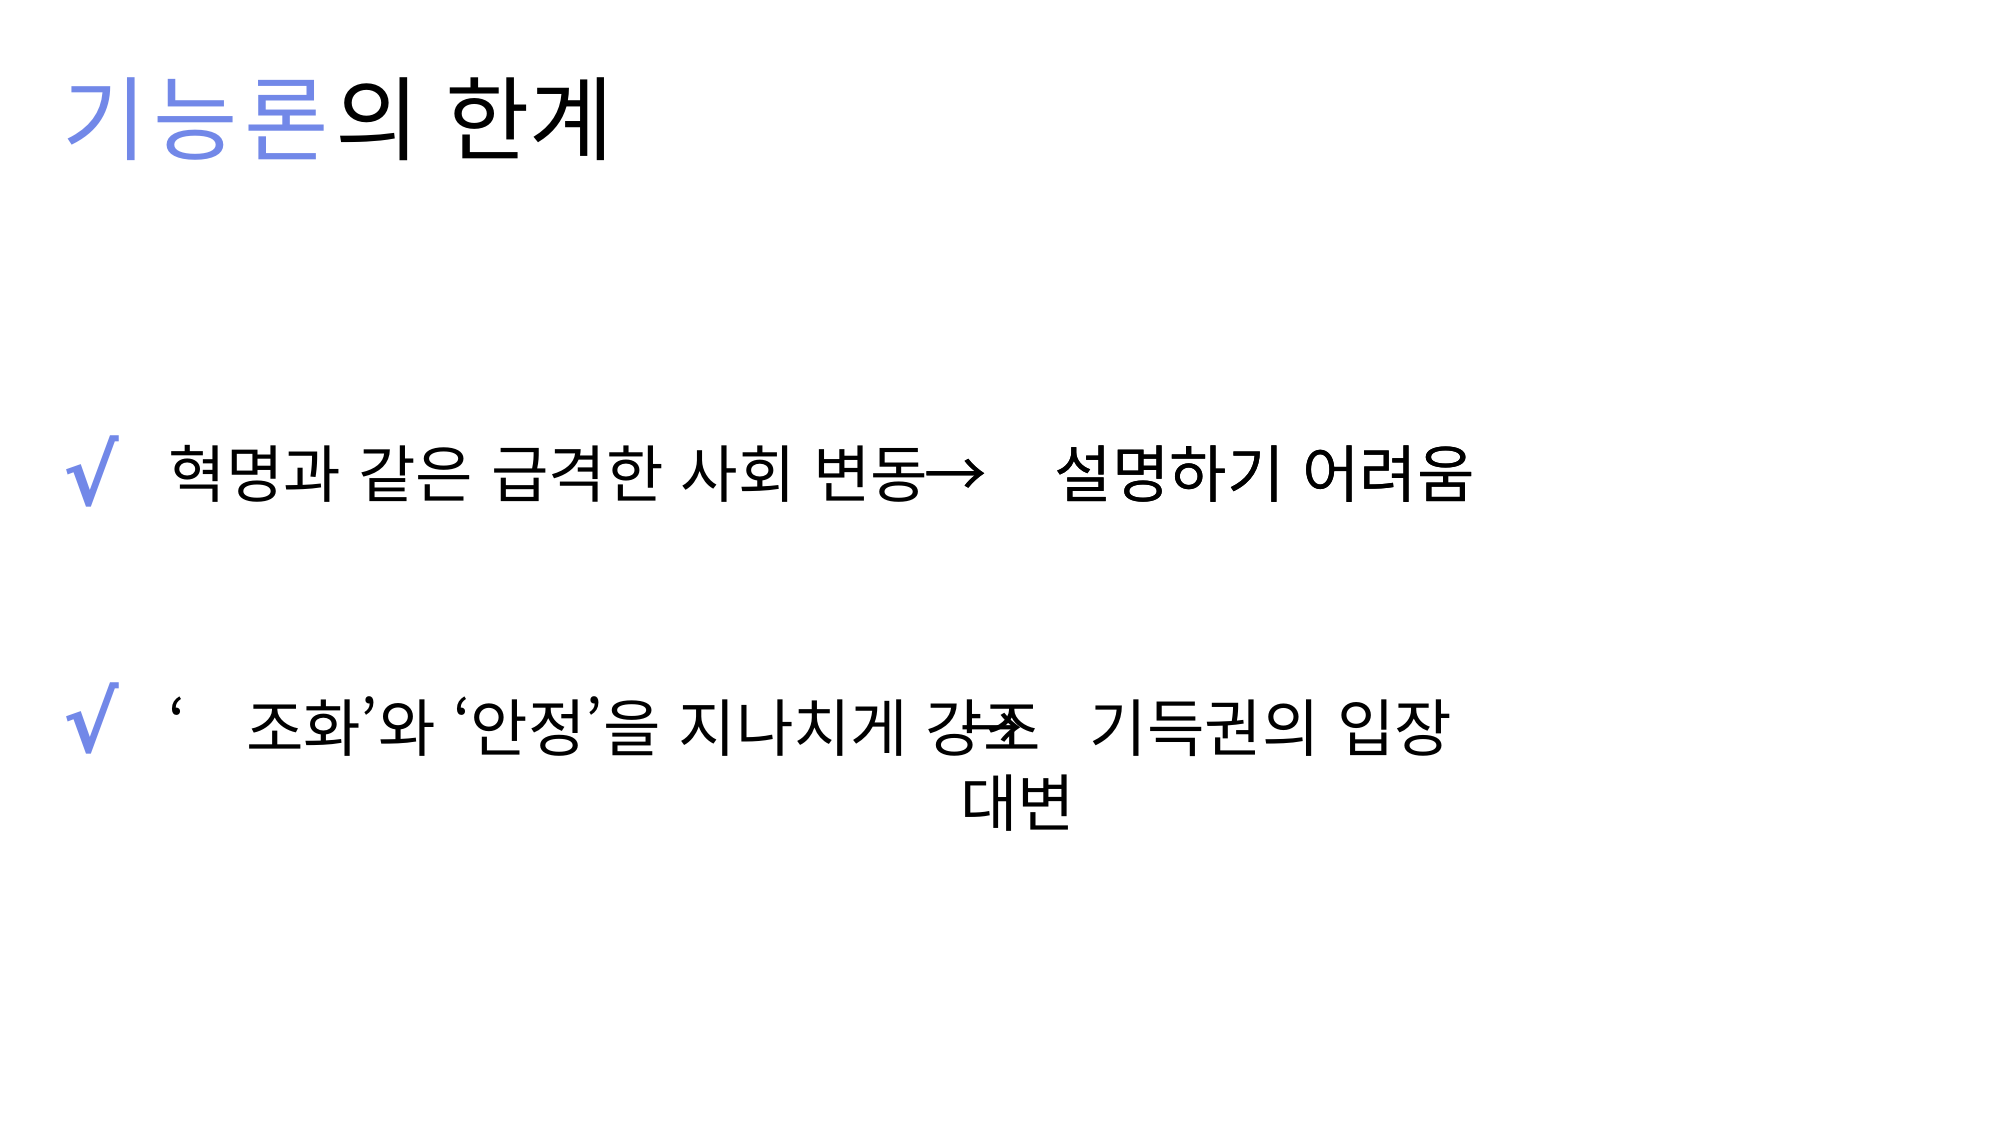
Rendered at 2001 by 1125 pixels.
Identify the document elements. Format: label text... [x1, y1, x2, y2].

text_box ‘조화’와 ‘안정’을 지나치게 강조 [153, 681, 945, 772]
text_box √ [48, 414, 134, 530]
text_box √ [48, 661, 134, 777]
title 기능론의 한계 [47, 38, 1773, 211]
text_box → 설명하기 어려움 [910, 427, 1541, 517]
text_box 혁명과 같은 급격한 사회 변동 [153, 427, 910, 517]
text_box → 기득권의 입장 대변 [945, 681, 1576, 847]
